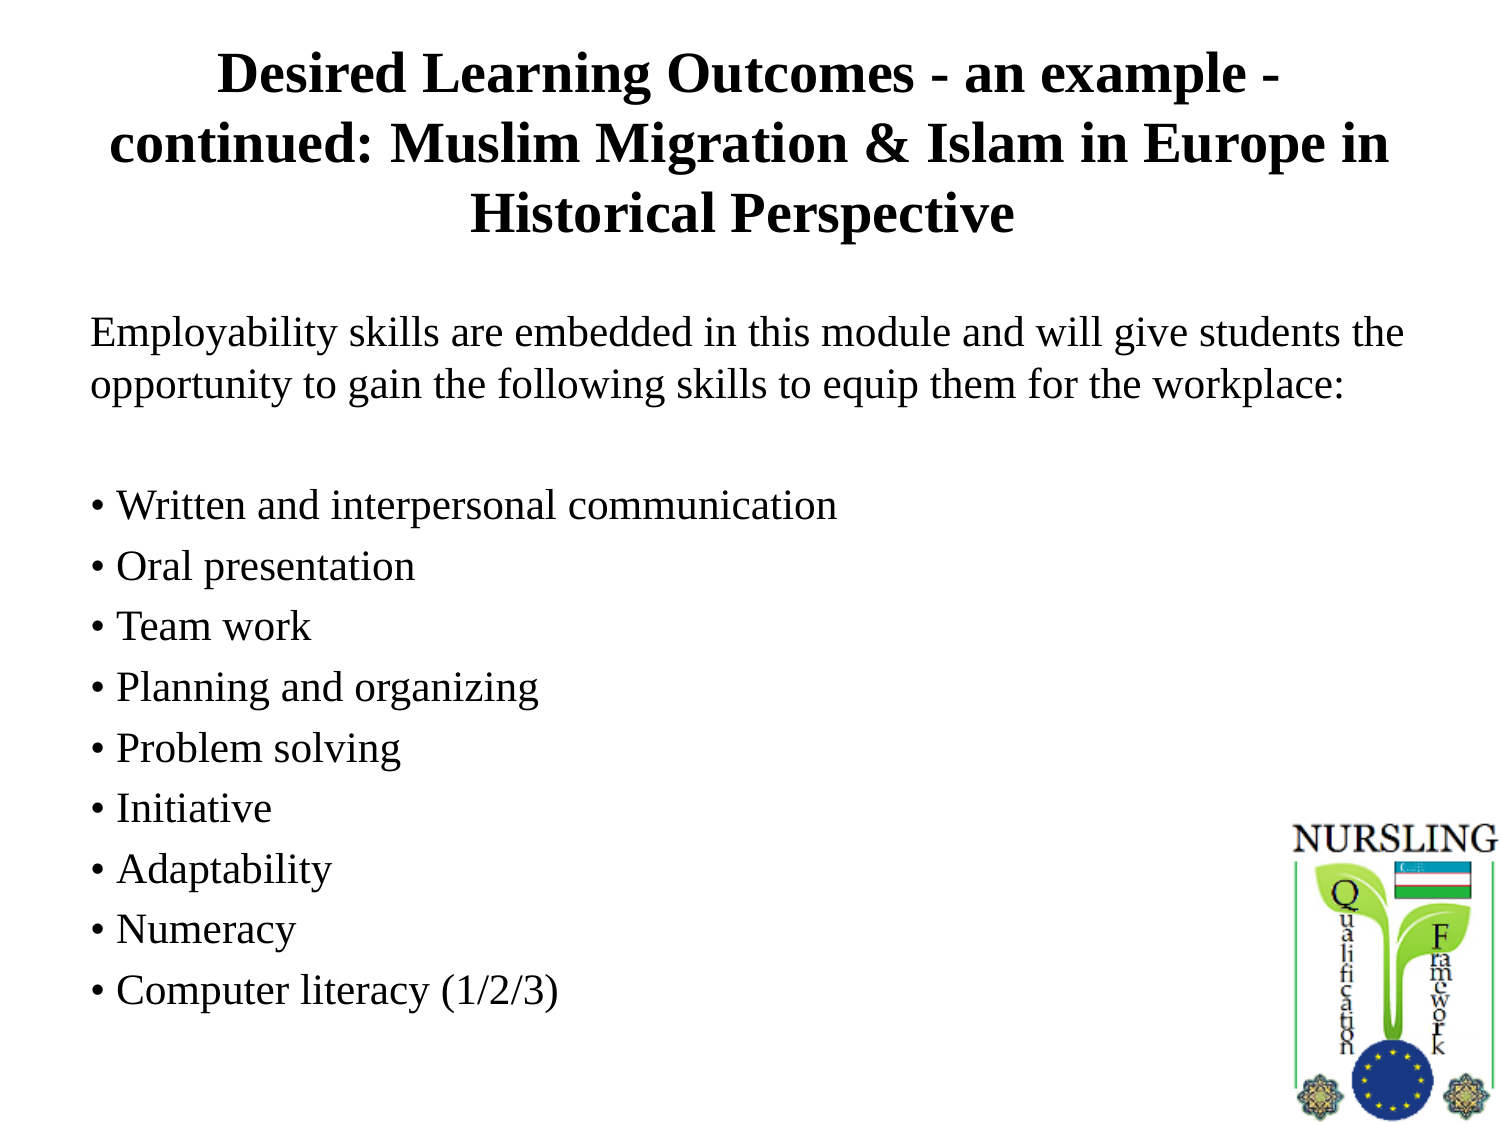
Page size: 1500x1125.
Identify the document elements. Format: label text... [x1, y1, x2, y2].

title Desired Learning Outcomes - an example - continued: Muslim Migration & Islam in Europe in Historical Perspective [75, 45, 1425, 234]
picture [1291, 821, 1500, 1125]
list Employability skills are embedded in this module and will give students the opportunity to gain the following skills to equip them for the workplace: • Written and interpersonal communication • Oral presentation • Team work • Planning and organizing • Problem solving • Initiative • Adaptability • Numeracy • Computer literacy (1/2/3) [75, 295, 1425, 1039]
